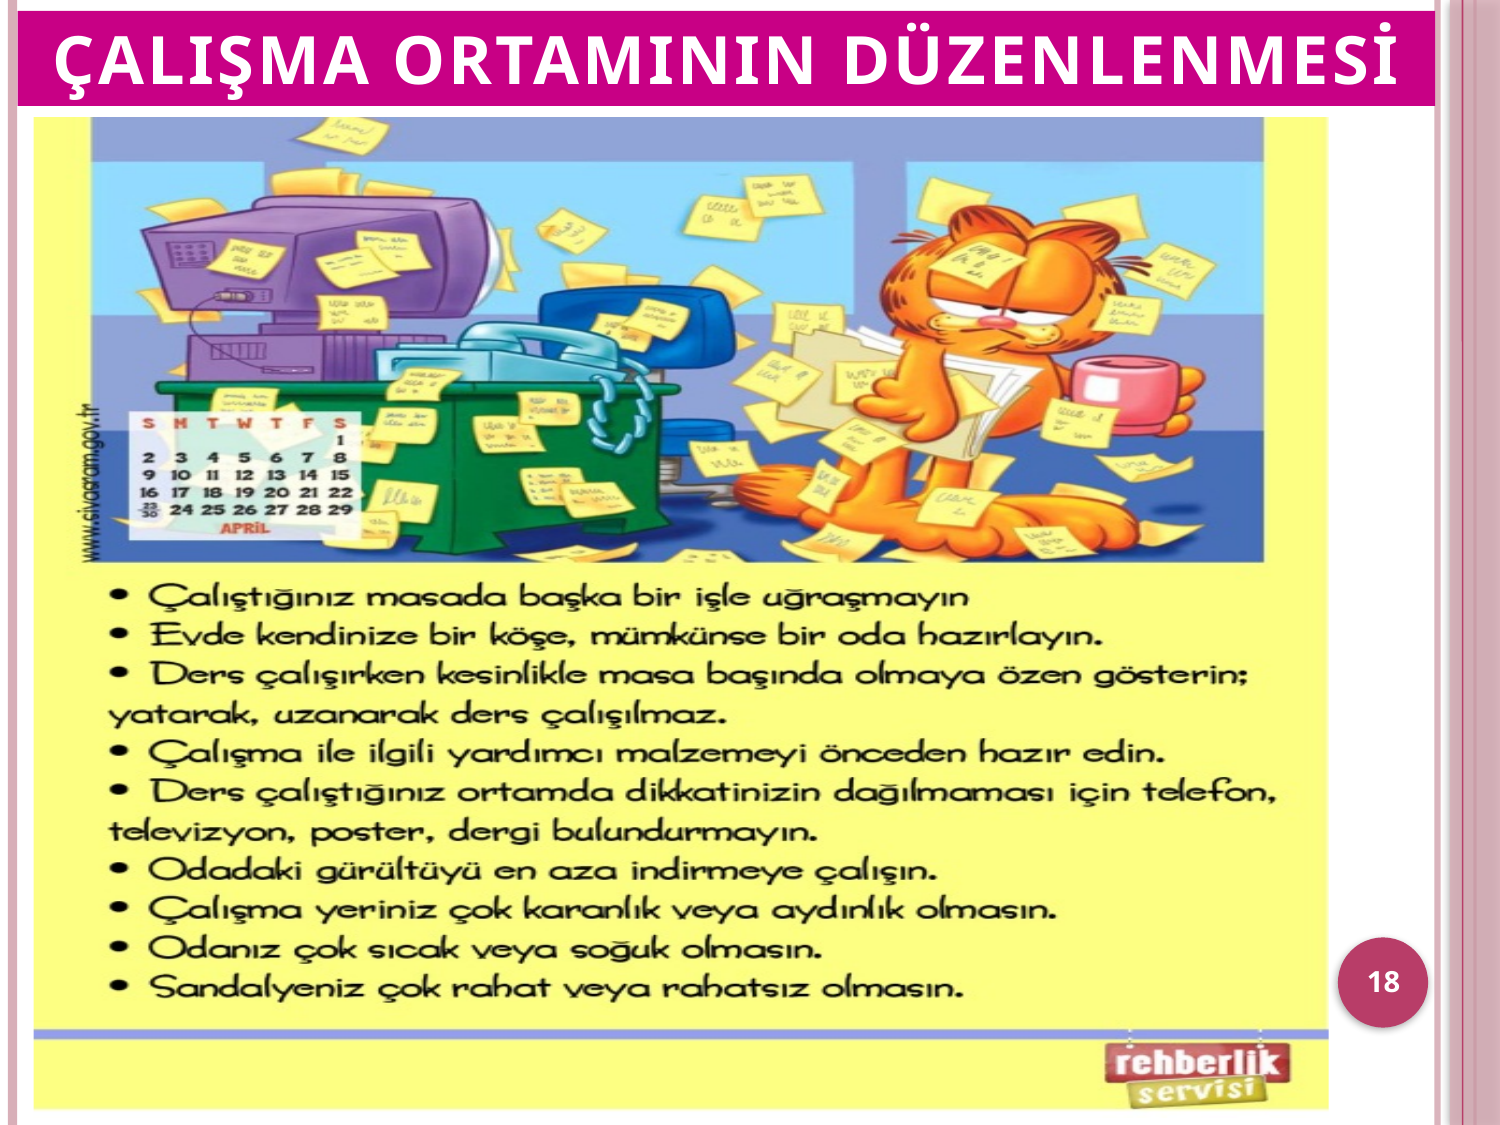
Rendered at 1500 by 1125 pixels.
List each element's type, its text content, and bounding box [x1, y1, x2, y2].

text_box ÇALIŞMA ORTAMININ DÜZENLENMESİ [17, 10, 1436, 106]
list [33, 117, 1330, 1119]
slide_number 18 [1339, 940, 1434, 1026]
